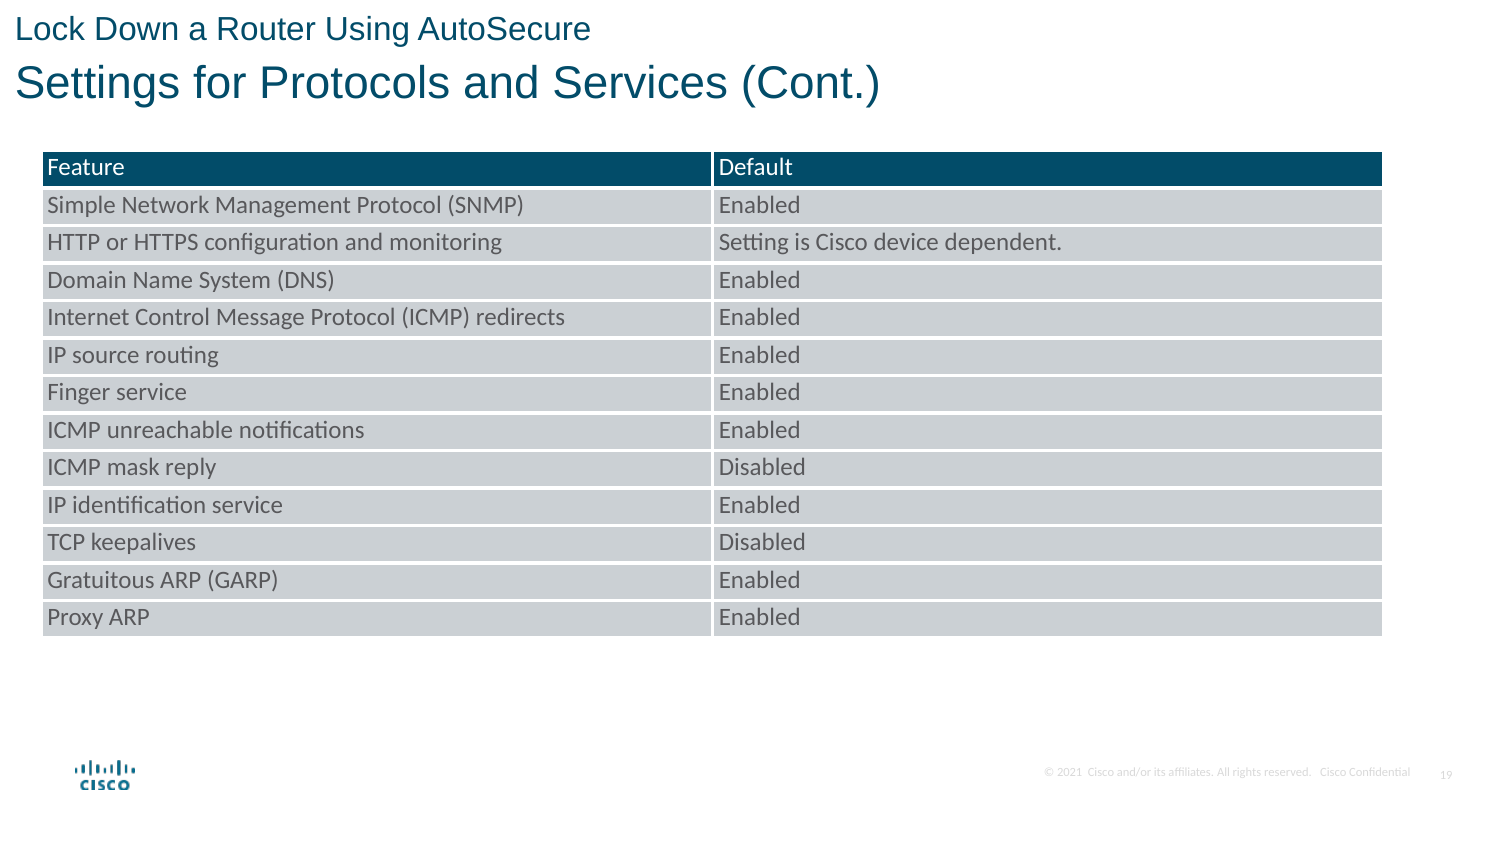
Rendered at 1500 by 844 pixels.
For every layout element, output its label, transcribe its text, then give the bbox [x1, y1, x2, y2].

picture [75, 759, 135, 790]
table_cell Enabled [714, 415, 1382, 449]
table_cell Disabled [714, 452, 1382, 486]
table_header Feature [43, 152, 711, 186]
table_cell Finger service [43, 377, 711, 411]
table_cell TCP keepalives [43, 527, 711, 561]
table_cell Enabled [714, 565, 1382, 599]
table_cell IP identification service [43, 490, 711, 524]
table_cell Proxy ARP [43, 602, 711, 636]
slide_number 19 [1425, 759, 1500, 797]
table_cell HTTP or HTTPS configuration and monitoring [43, 227, 711, 261]
table_cell ICMP unreachable notifications [43, 415, 711, 449]
table_header Default [714, 152, 1382, 186]
table_cell Enabled [714, 190, 1382, 224]
table_cell Enabled [714, 340, 1382, 374]
table_cell Simple Network Management Protocol (SNMP) [43, 190, 711, 224]
table_cell IP source routing [43, 340, 711, 374]
list Settings for Protocols and Services (Cont.) [0, 45, 1500, 195]
table_cell Disabled [714, 527, 1382, 561]
table_cell Enabled [714, 377, 1382, 411]
table_cell Gratuitous ARP (GARP) [43, 565, 711, 599]
table_cell Enabled [714, 490, 1382, 524]
list Lock Down a Router Using AutoSecure [0, 0, 1500, 45]
table_cell Enabled [714, 602, 1382, 636]
table_cell ICMP mask reply [43, 452, 711, 486]
table_cell Enabled [714, 265, 1382, 299]
table_cell Domain Name System (DNS) [43, 265, 711, 299]
table_cell Setting is Cisco device dependent. [714, 227, 1382, 261]
table_cell Enabled [714, 302, 1382, 336]
table_cell Internet Control Message Protocol (ICMP) redirects [43, 302, 711, 336]
